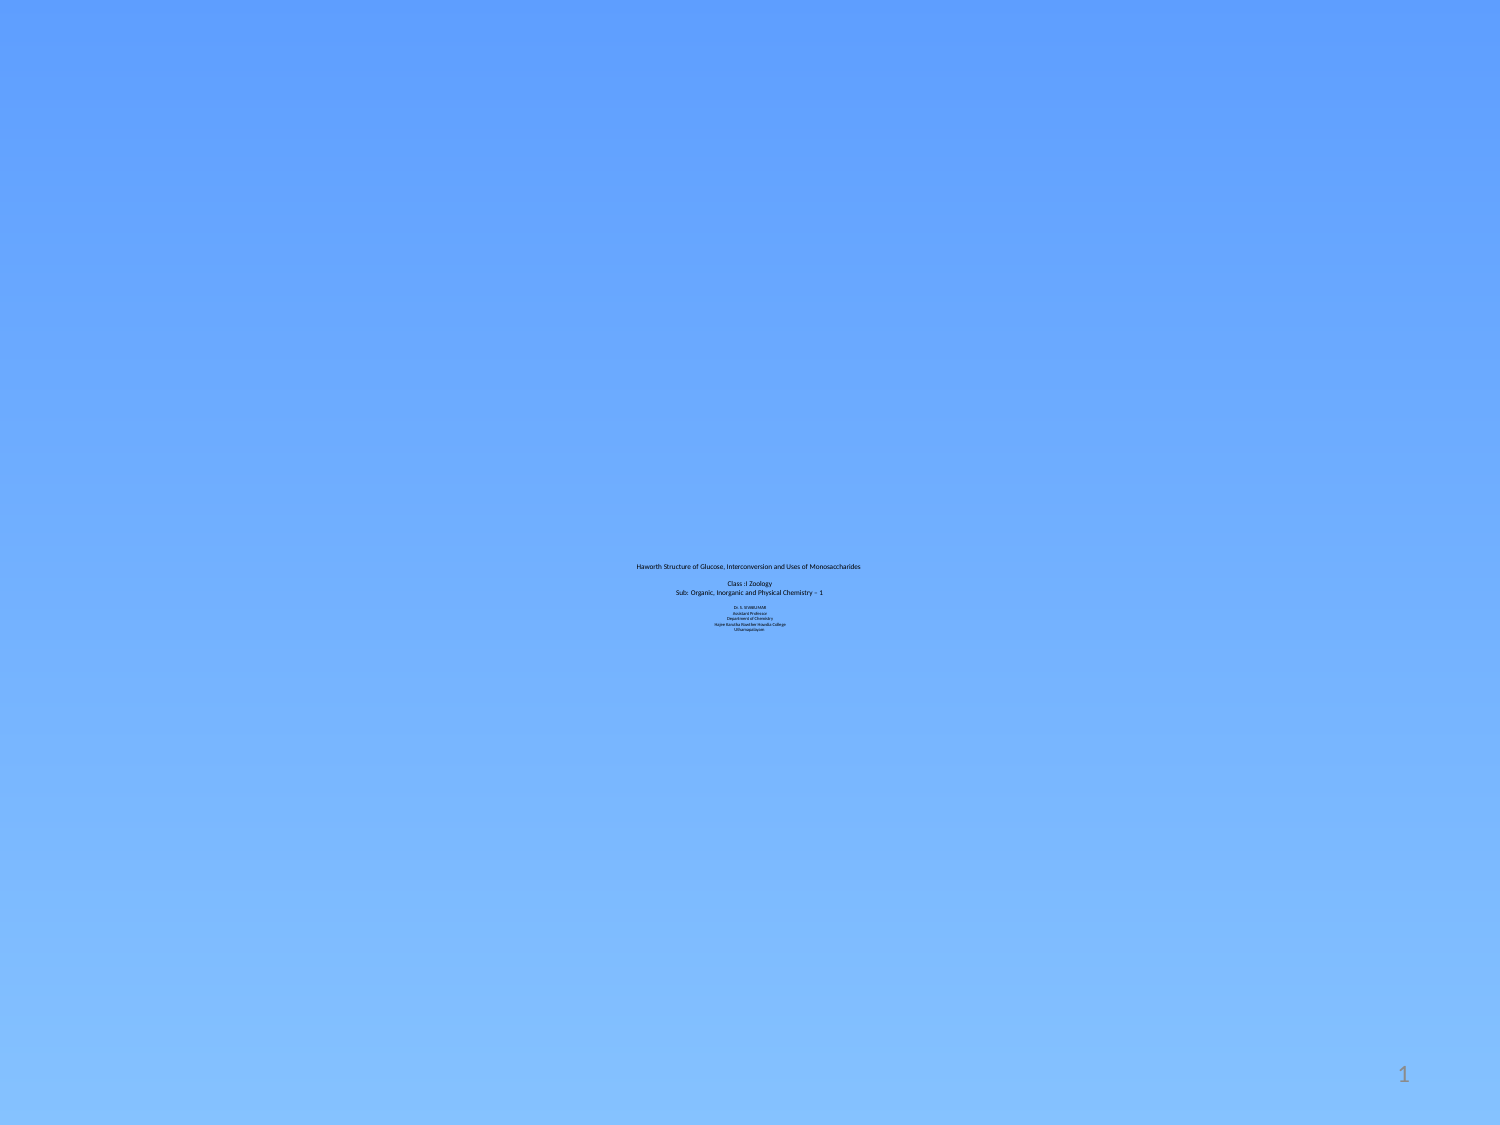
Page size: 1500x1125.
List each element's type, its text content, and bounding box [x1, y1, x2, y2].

slide_number 1 [1074, 1042, 1425, 1103]
title Haworth Structure of Glucose, Interconversion and Uses of Monosaccharides Class :I Zoology Sub: Organic, Inorganic and Physical Chemistry – 1 Dr. S. SIVAKUMAR Assistant Professor Department of Chemistry Hajee Karutha Rowther Howdia College Uthamapalayam [112, 549, 1388, 654]
